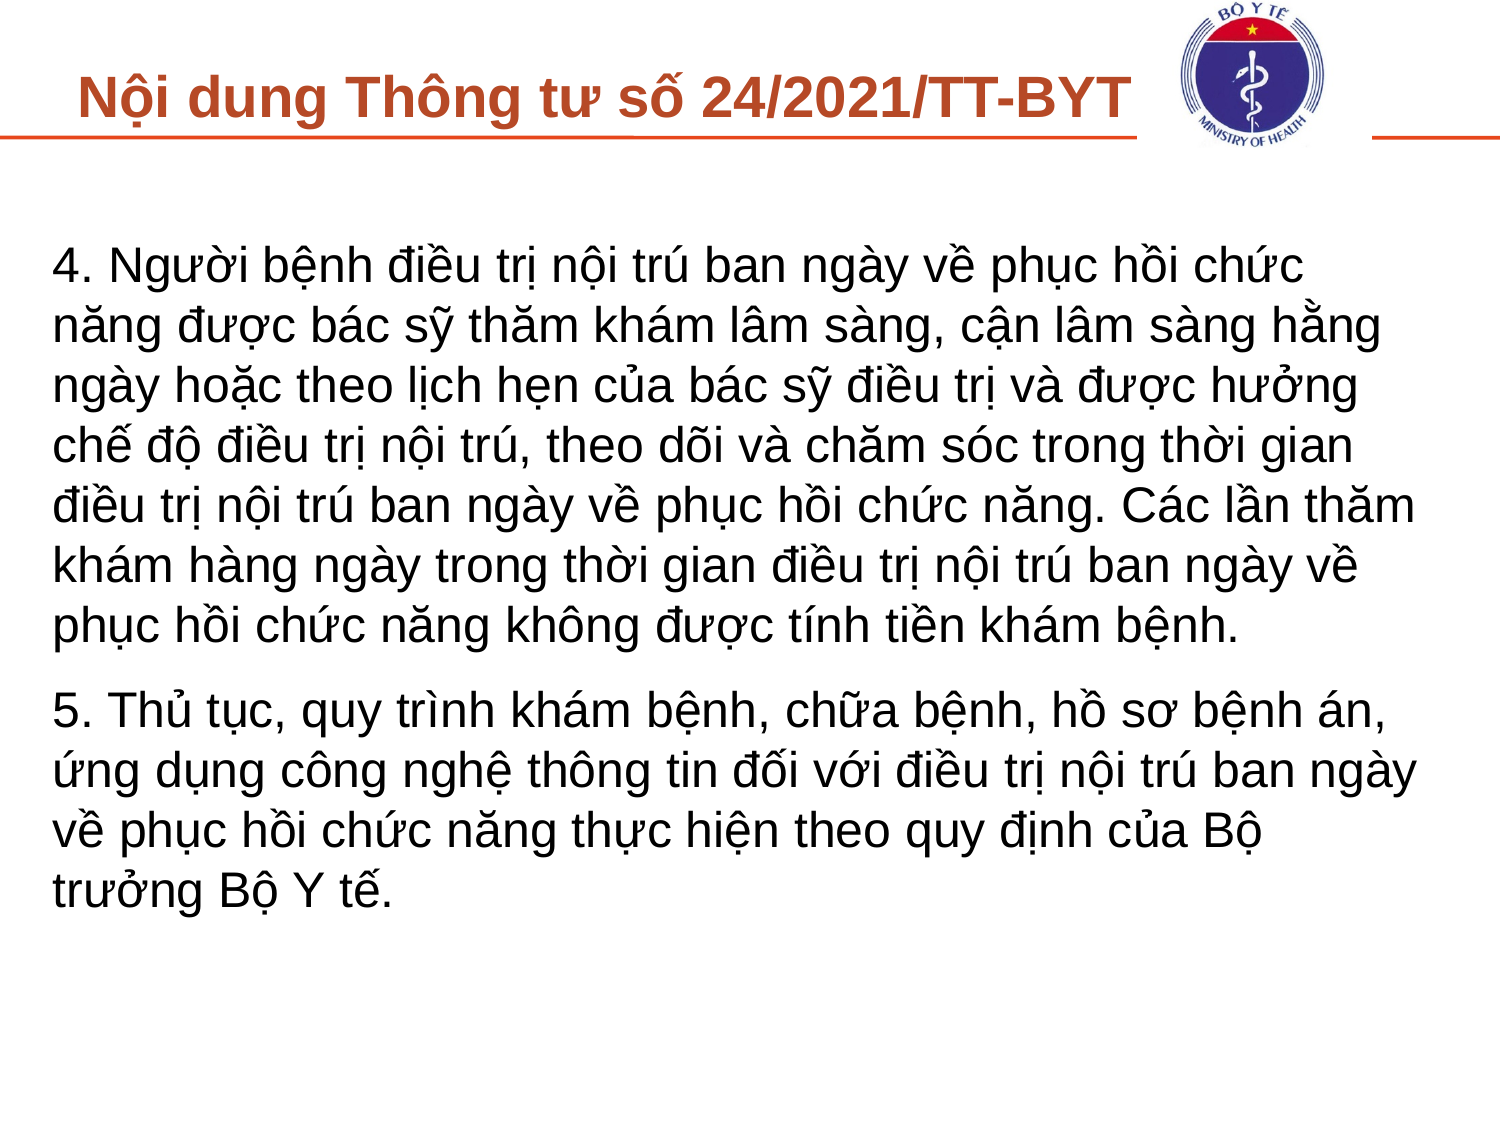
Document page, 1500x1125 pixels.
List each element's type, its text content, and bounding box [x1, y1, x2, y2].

picture [1137, 0, 1372, 151]
title Nội dung Thông tư số 24/2021/TT-BYT [62, 0, 1413, 188]
list 4. Người bệnh điều trị nội trú ban ngày về phục hồi chức năng được bác sỹ thăm khám lâm sàng, cận lâm sàng hằng ngày hoặc theo lịch hẹn của bác sỹ điều trị và được hưởng chế độ điều trị nội trú, theo dõi và chăm sóc trong thời gian điều trị nội trú ban ngày về phục hồi chức năng. Các lần thăm khám hàng ngày trong thời gian điều trị nội trú ban ngày về phục hồi chức năng không được tính tiền khám bệnh. 5. Thủ tục, quy trình khám bệnh, chữa bệnh, hồ sơ bệnh án, ứng dụng công nghệ thông tin đối với điều trị nội trú ban ngày về phục hồi chức năng thực hiện theo quy định của Bộ trưởng Bộ Y tế. [37, 224, 1438, 1082]
